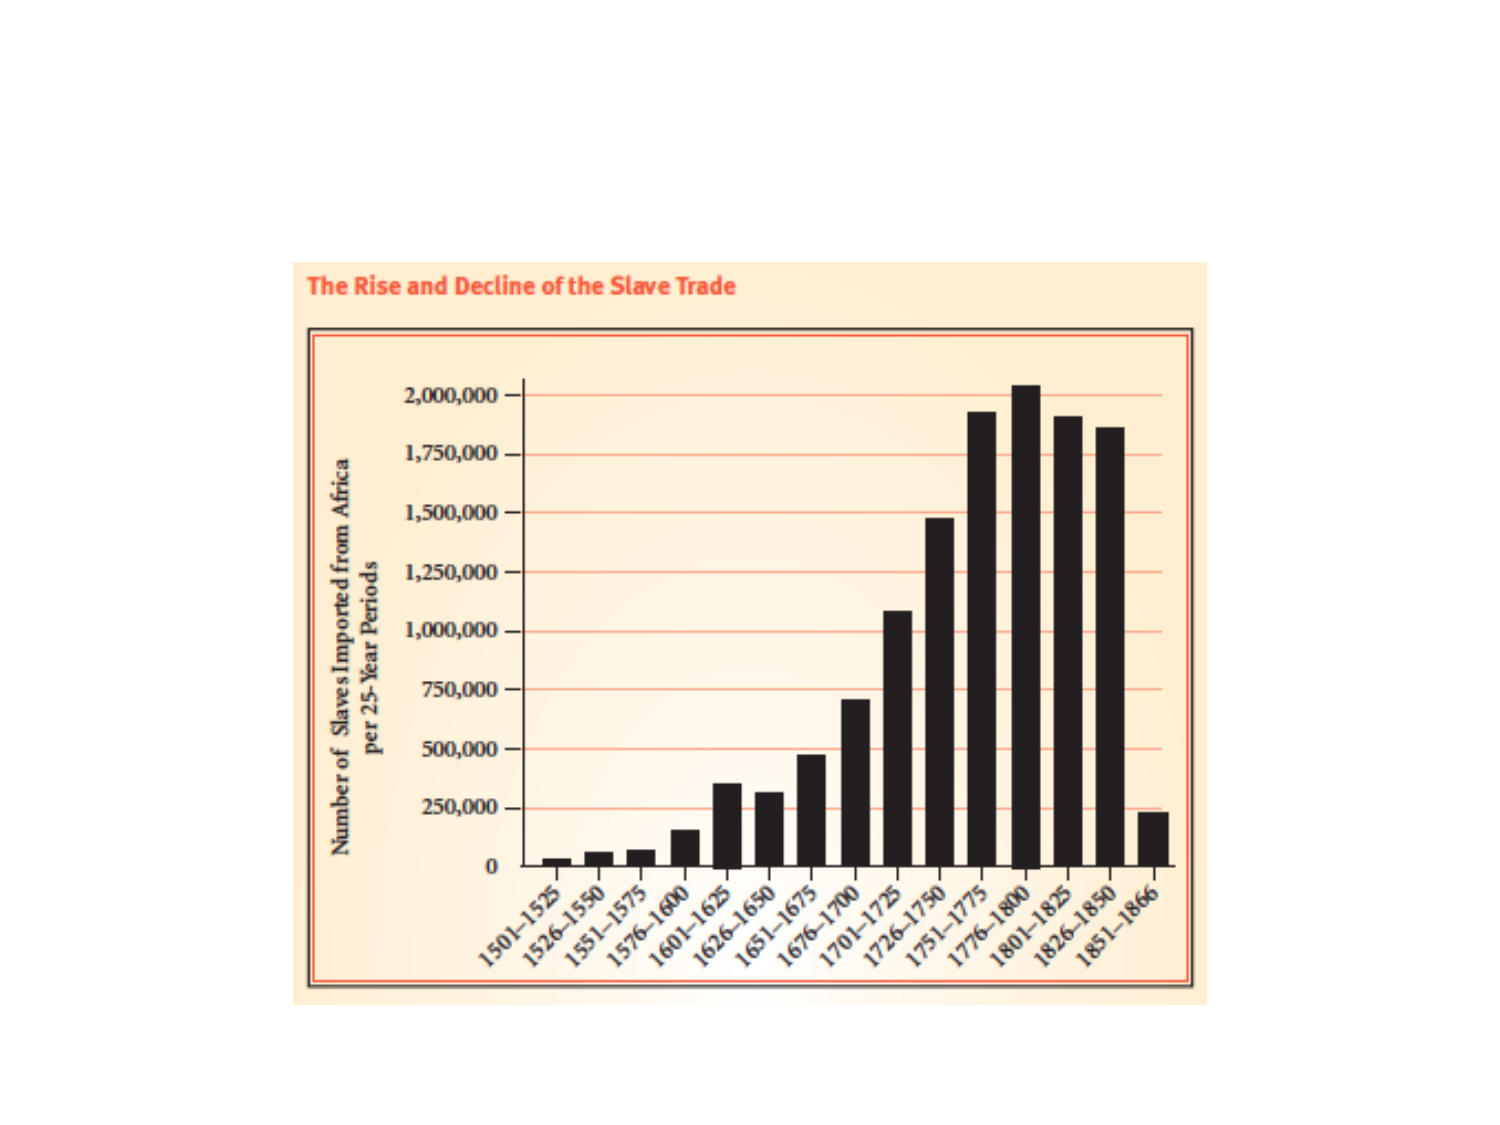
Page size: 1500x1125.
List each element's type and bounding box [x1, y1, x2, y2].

list [74, 262, 1426, 1006]
